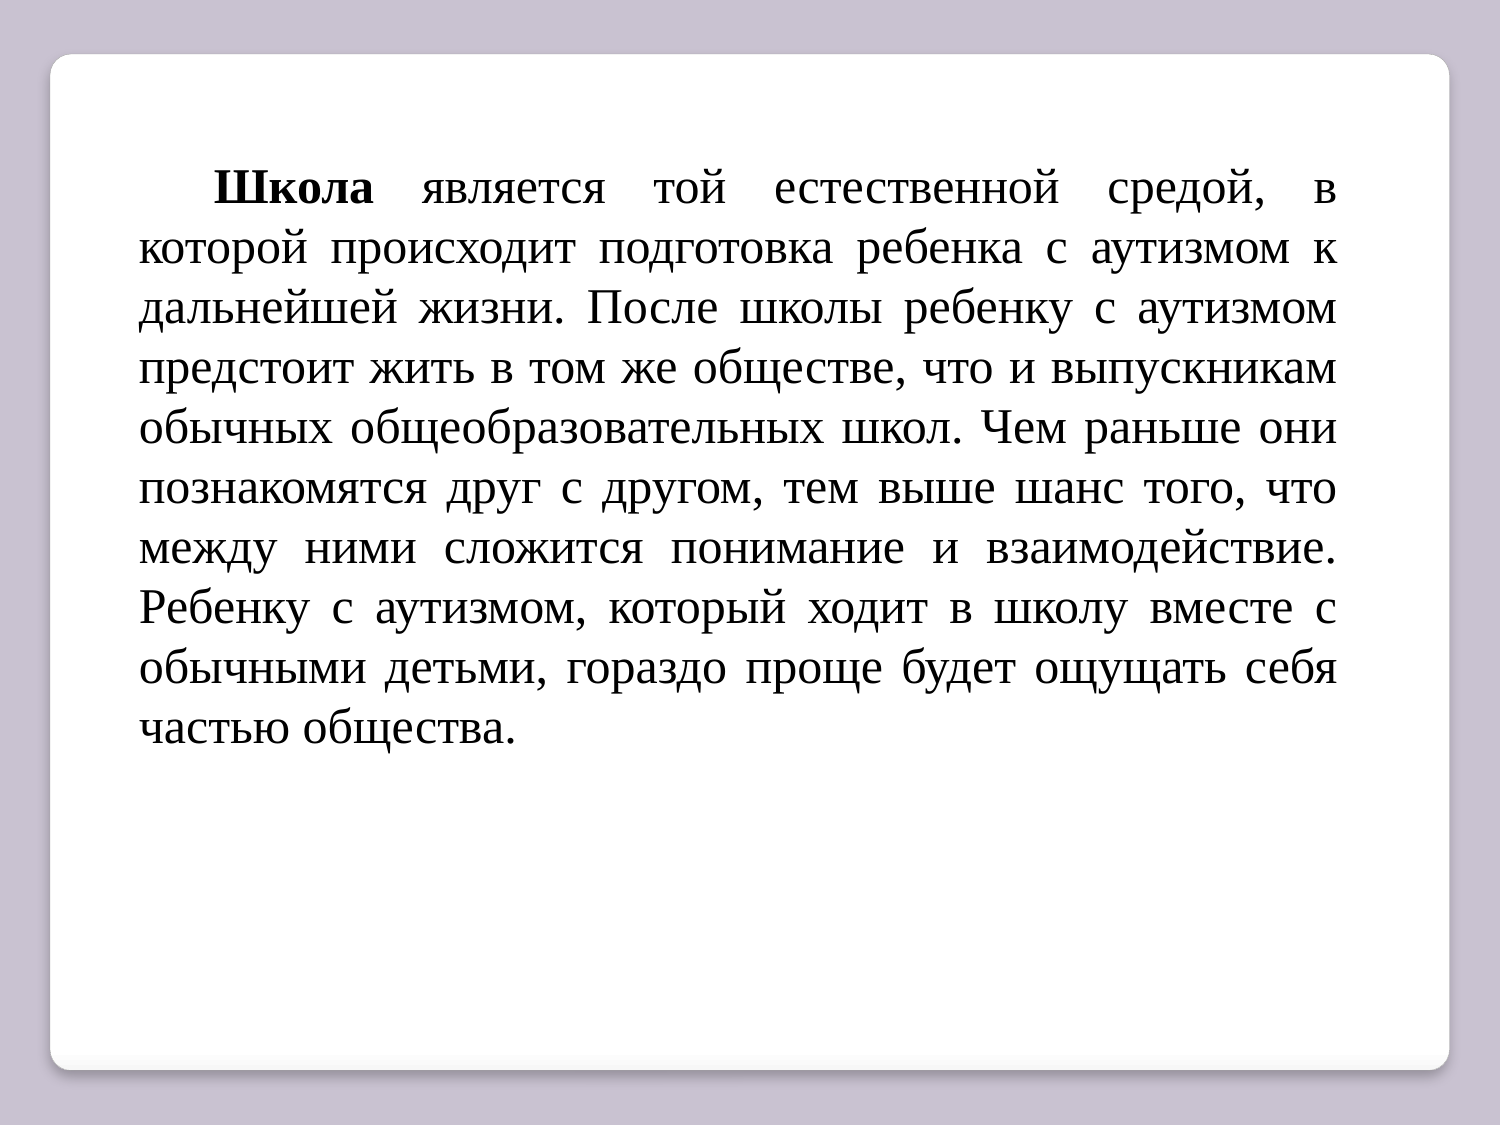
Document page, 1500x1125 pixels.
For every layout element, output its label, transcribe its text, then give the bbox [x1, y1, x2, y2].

text_box Школа является той естественной средой, в которой происходит подготовка ребенка с аутизмом к дальнейшей жизни. После школы ребенку с аутизмом предстоит жить в том же обществе, что и выпускникам обычных общеобразовательных школ. Чем раньше они познакомятся друг с другом, тем выше шанс того, что между ними сложится понимание и взаимодействие. Ребенку с аутизмом, который ходит в школу вместе с обычными детьми, гораздо проще будет ощущать себя частью общества. [123, 145, 1353, 761]
